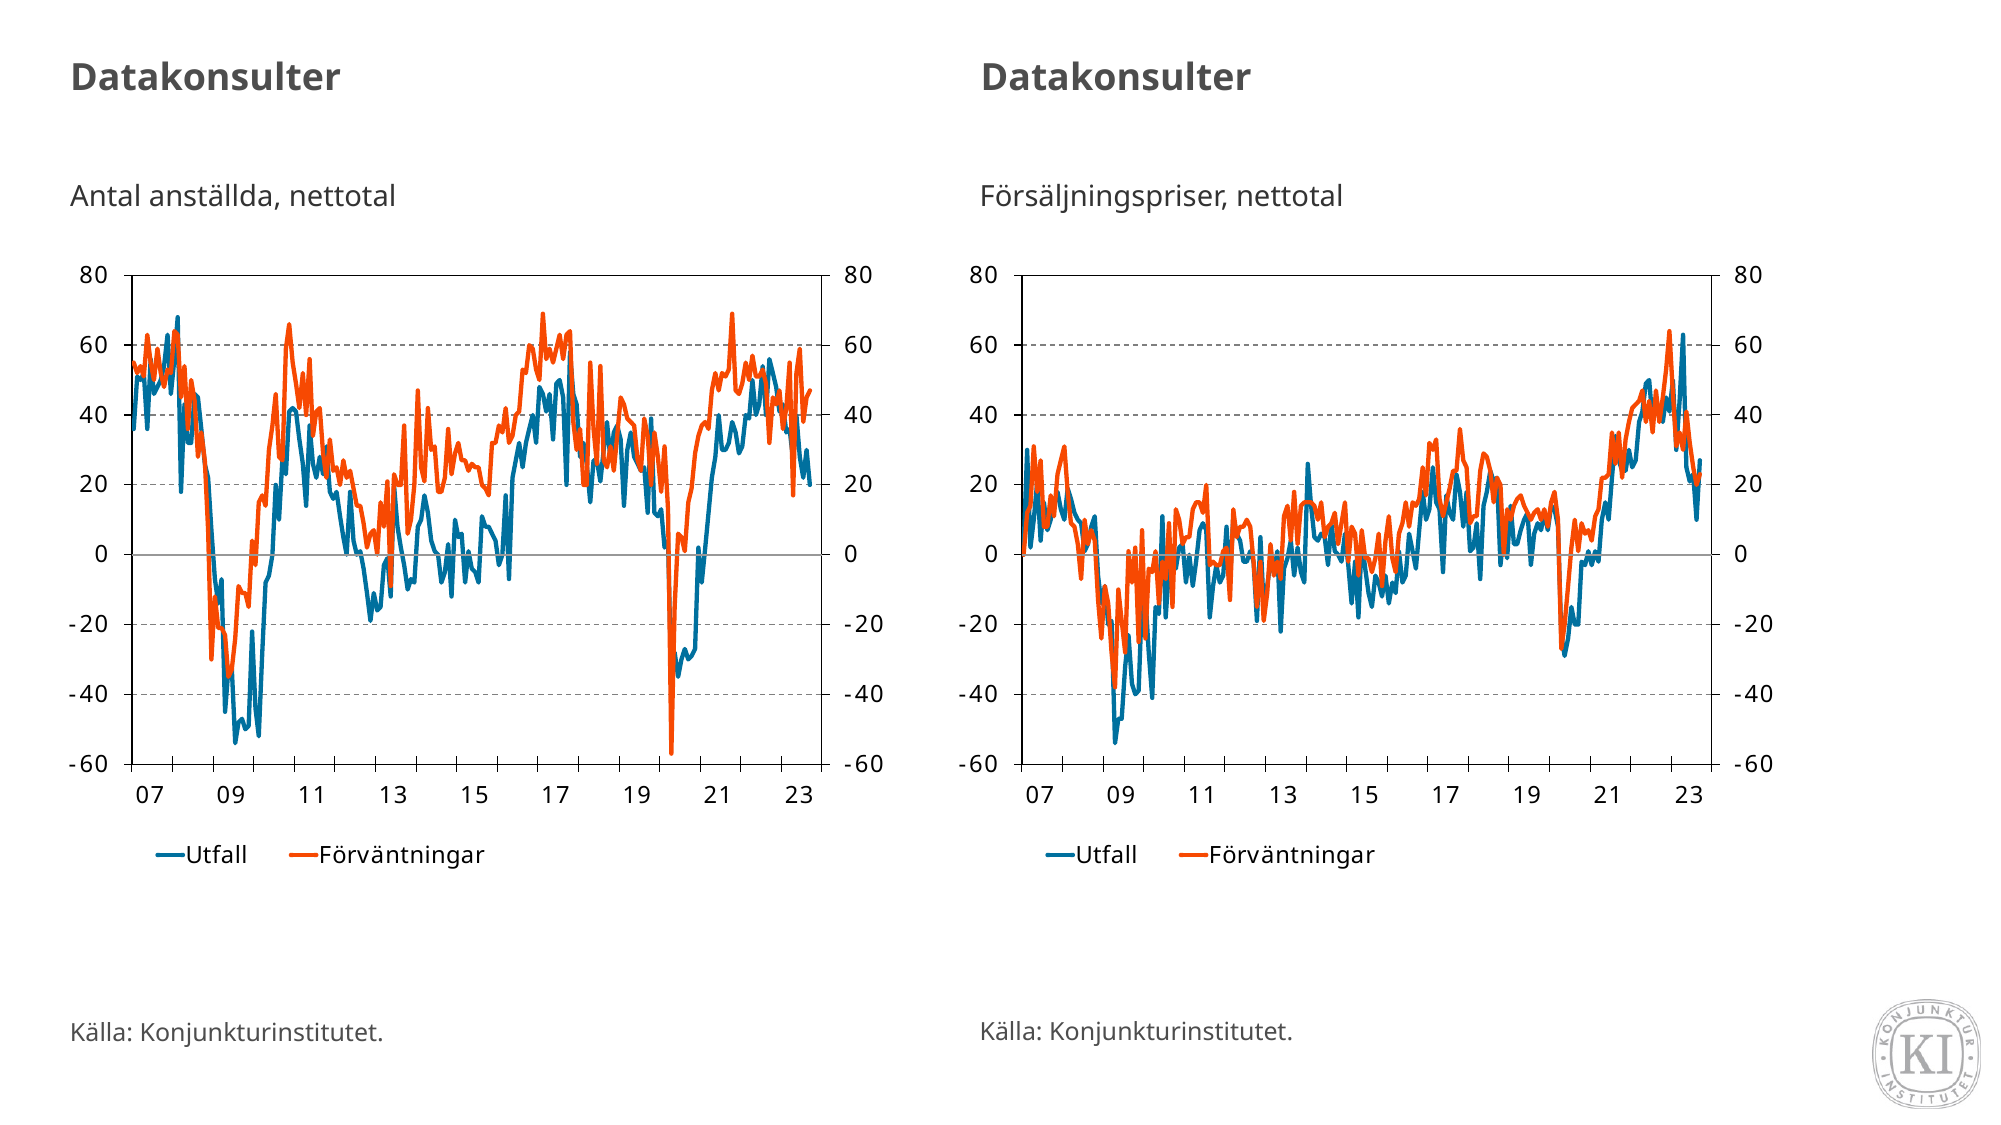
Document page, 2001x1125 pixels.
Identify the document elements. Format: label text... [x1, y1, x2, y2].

title Datakonsulter [55, 45, 938, 128]
subtitle Källa: Konjunkturinstitutet. [55, 1008, 938, 1106]
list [941, 249, 1829, 874]
list Datakonsulter [965, 45, 1849, 129]
list Försäljningspriser, nettotal [964, 137, 1848, 220]
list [51, 249, 939, 874]
picture [1872, 999, 1981, 1109]
list Antal anställda, nettotal [55, 137, 938, 220]
list Källa: Konjunkturinstitutet. [964, 1008, 1848, 1106]
